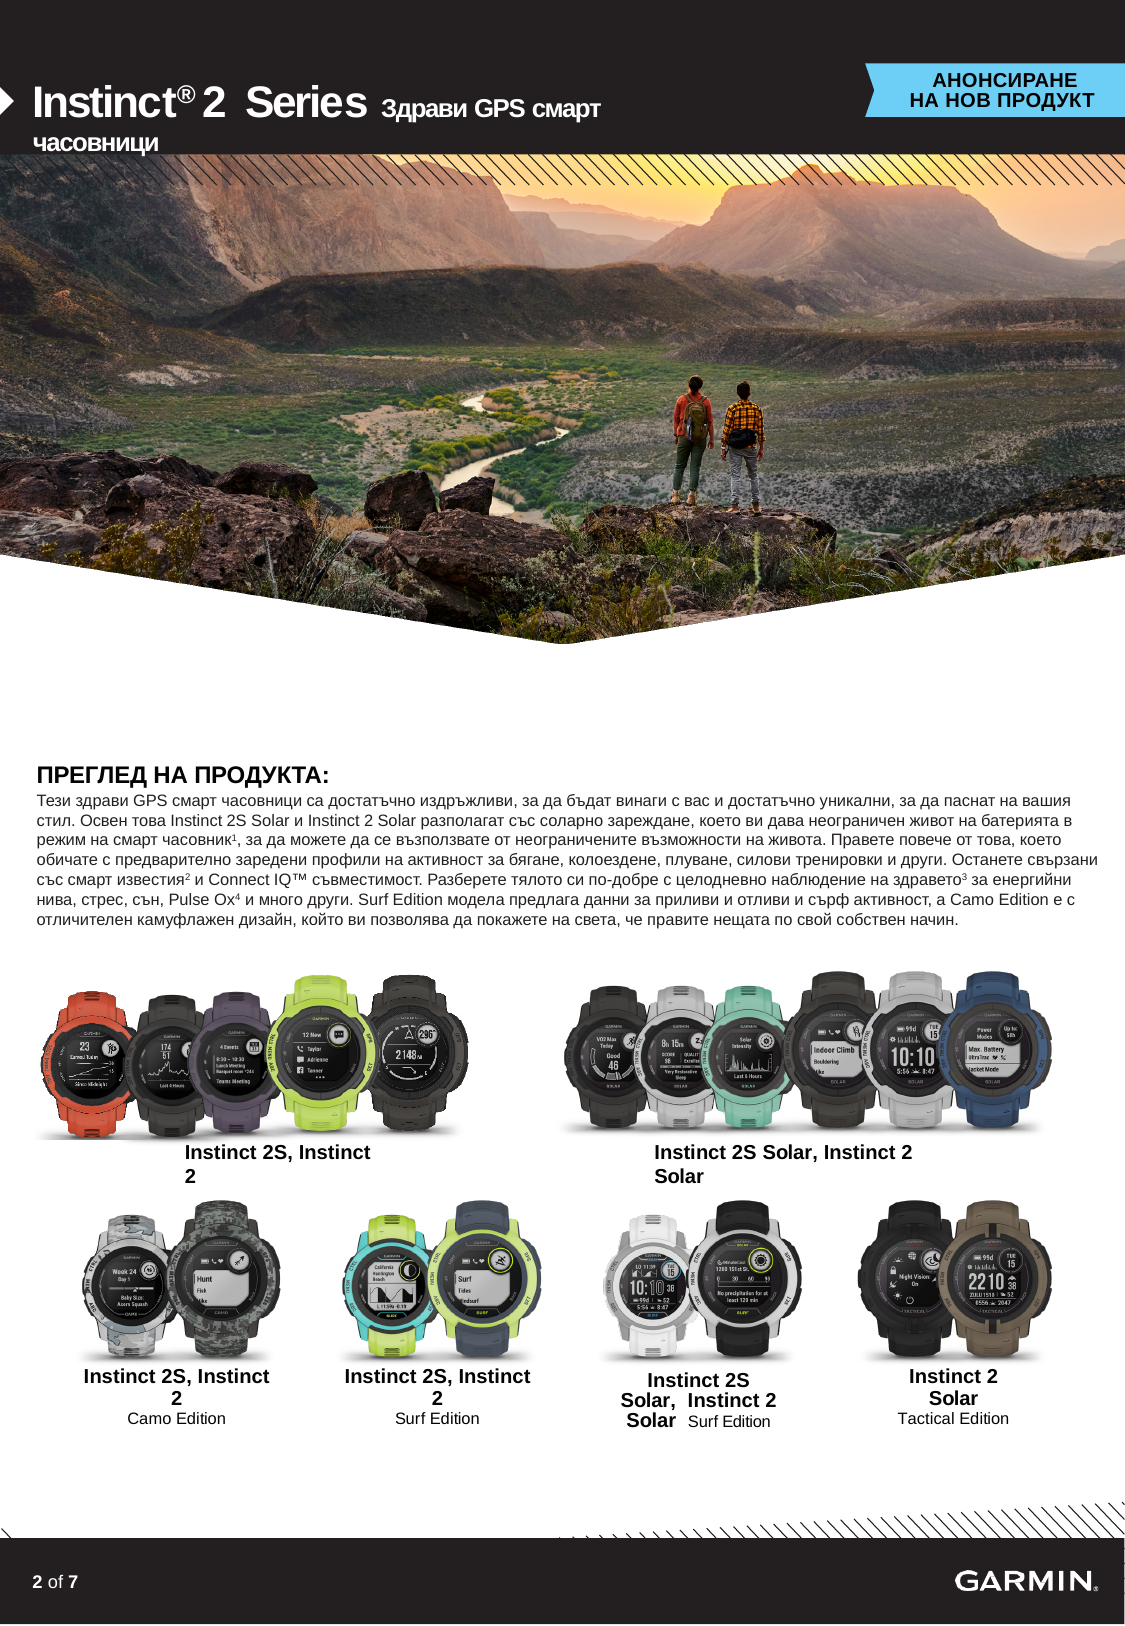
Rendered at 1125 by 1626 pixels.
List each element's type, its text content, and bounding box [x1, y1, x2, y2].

text_box Instinct 2S, Instinct 2 Surf Edition [339, 1414, 536, 1428]
text_box ПРЕГЛЕД НА ПРОДУКТА: Тези здрави GPS смарт часовници са достатъчно издръжливи, за да бъдат винаги с вас и достатъчно уникални, за да паснат на вашия стил. Освен това Instinct 2S Solar и Instinct 2 Solar разполагат със соларно зареждане, което ви дава неограничен живот на батерията в режим на смарт часовник1, за да можете да се възползвате от неограничените възможности на живота. Правете повече от това, което обичате с предварително заредени профили на активност за бягане, колоездене, плуване, силови тренировки и други. Останете свързани със смарт известия2 и Connect IQ™ съвместимост. Разберете тялото си по-добре с целодневно наблюдение на здравето3 за енергийни нива, стрес, сън, Pulse Ox4 и много други. Surf Edition модела предлага данни за приливи и отливи и сърф активност, а Camo Edition е с отличителен камуфлажен дизайн, който ви позволява да покажете на света, че правите нещата по свой собствен начин. [30, 757, 1099, 929]
picture [0, 186, 1125, 645]
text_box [0, 1501, 1125, 1625]
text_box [521, 1140, 876, 1406]
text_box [0, 0, 1125, 186]
picture [24, 914, 480, 1186]
text_box Instinct 2 Solar Tactical Edition [882, 1414, 1025, 1428]
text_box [260, 1140, 516, 1406]
text_box Instinct 2S Solar, Instinct 2 Solar Surf Edition [618, 1414, 778, 1431]
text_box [879, 1184, 1125, 1406]
text_box Instinct 2S, Instinct 2 Camo Edition [78, 1414, 275, 1428]
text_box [482, 911, 1125, 1177]
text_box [0, 1140, 255, 1406]
